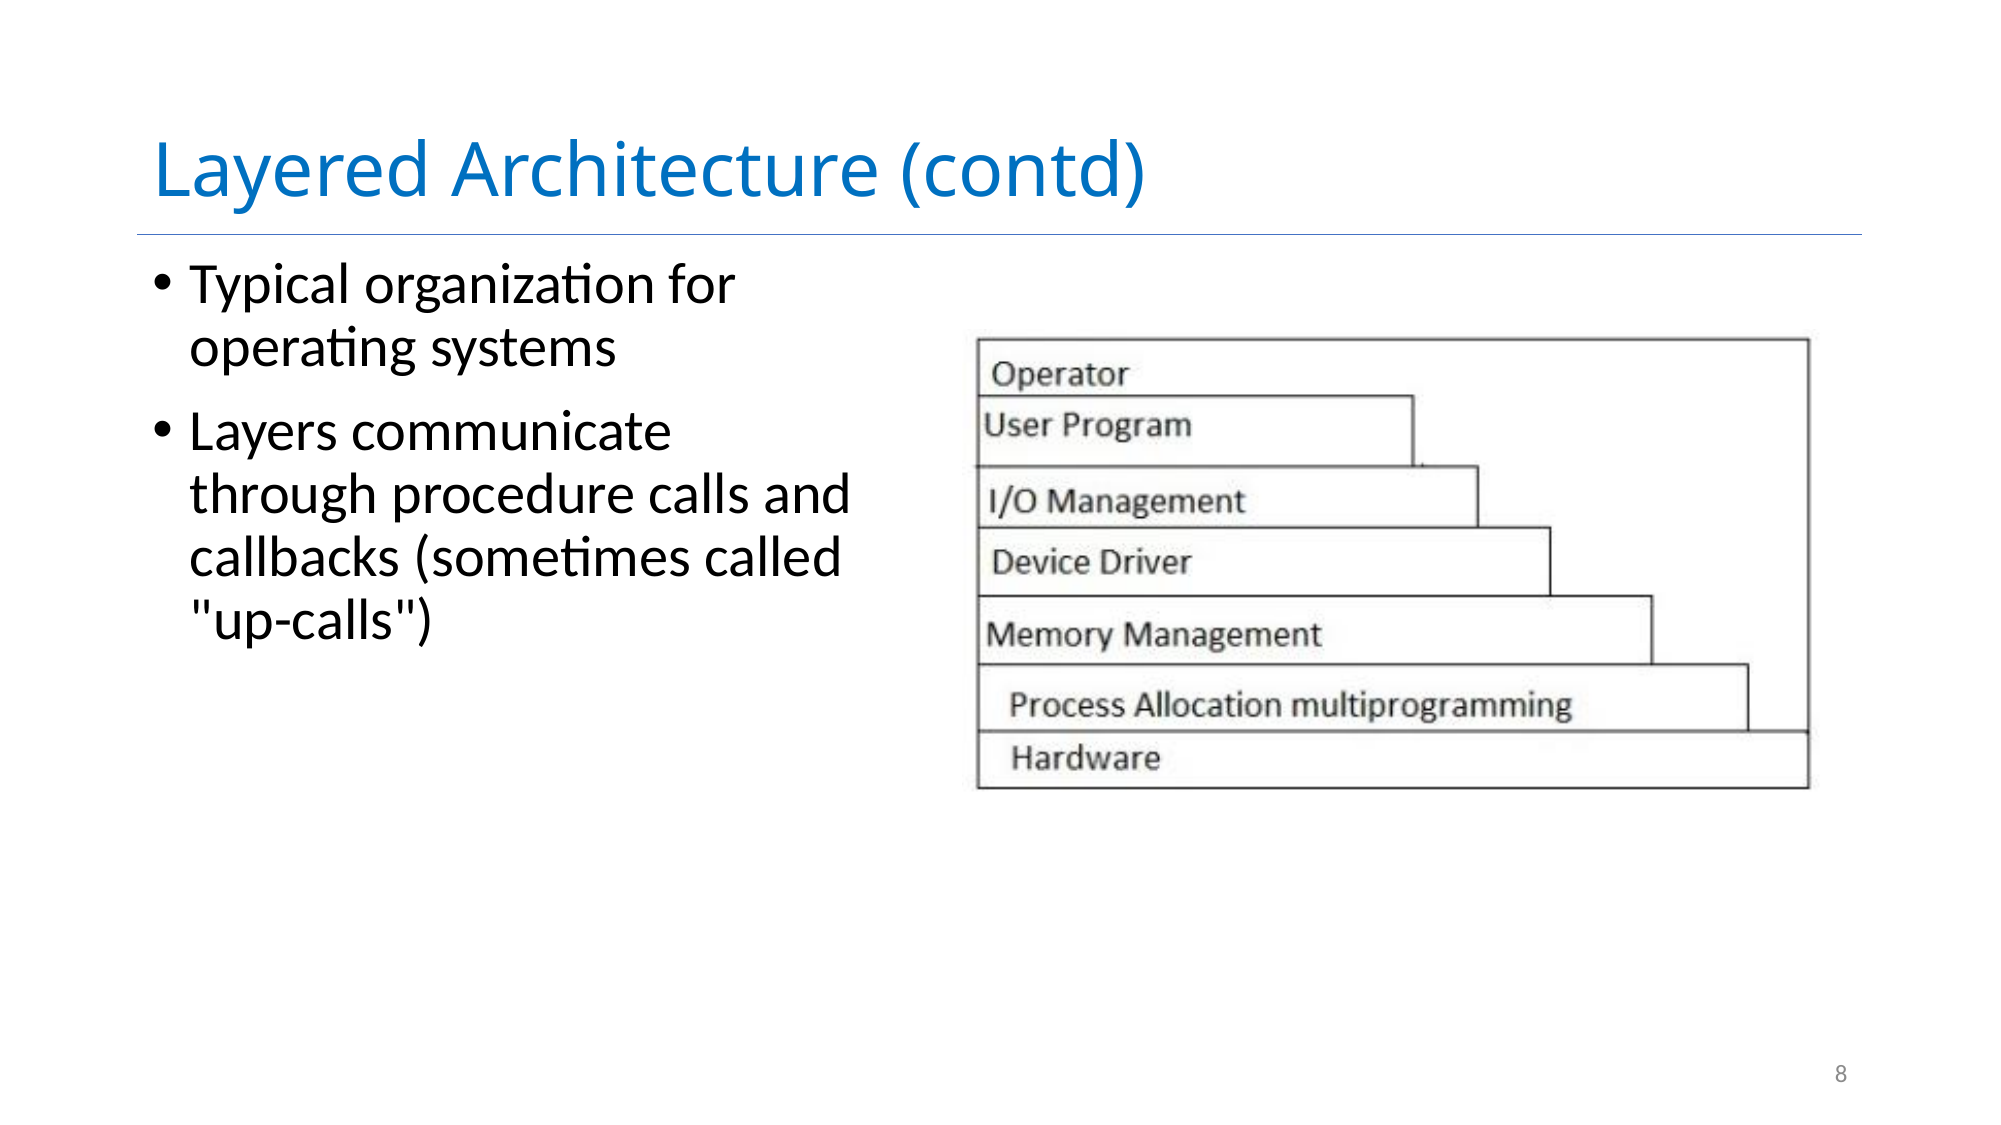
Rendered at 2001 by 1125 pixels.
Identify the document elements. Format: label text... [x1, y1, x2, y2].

slide_number 8 [1412, 1042, 1863, 1103]
title Layered Architecture (contd) [137, 3, 1863, 221]
picture [962, 329, 1822, 802]
list Typical organization for operating systems Layers communicate through procedure calls and callbacks (sometimes called "up-calls") [137, 246, 884, 960]
